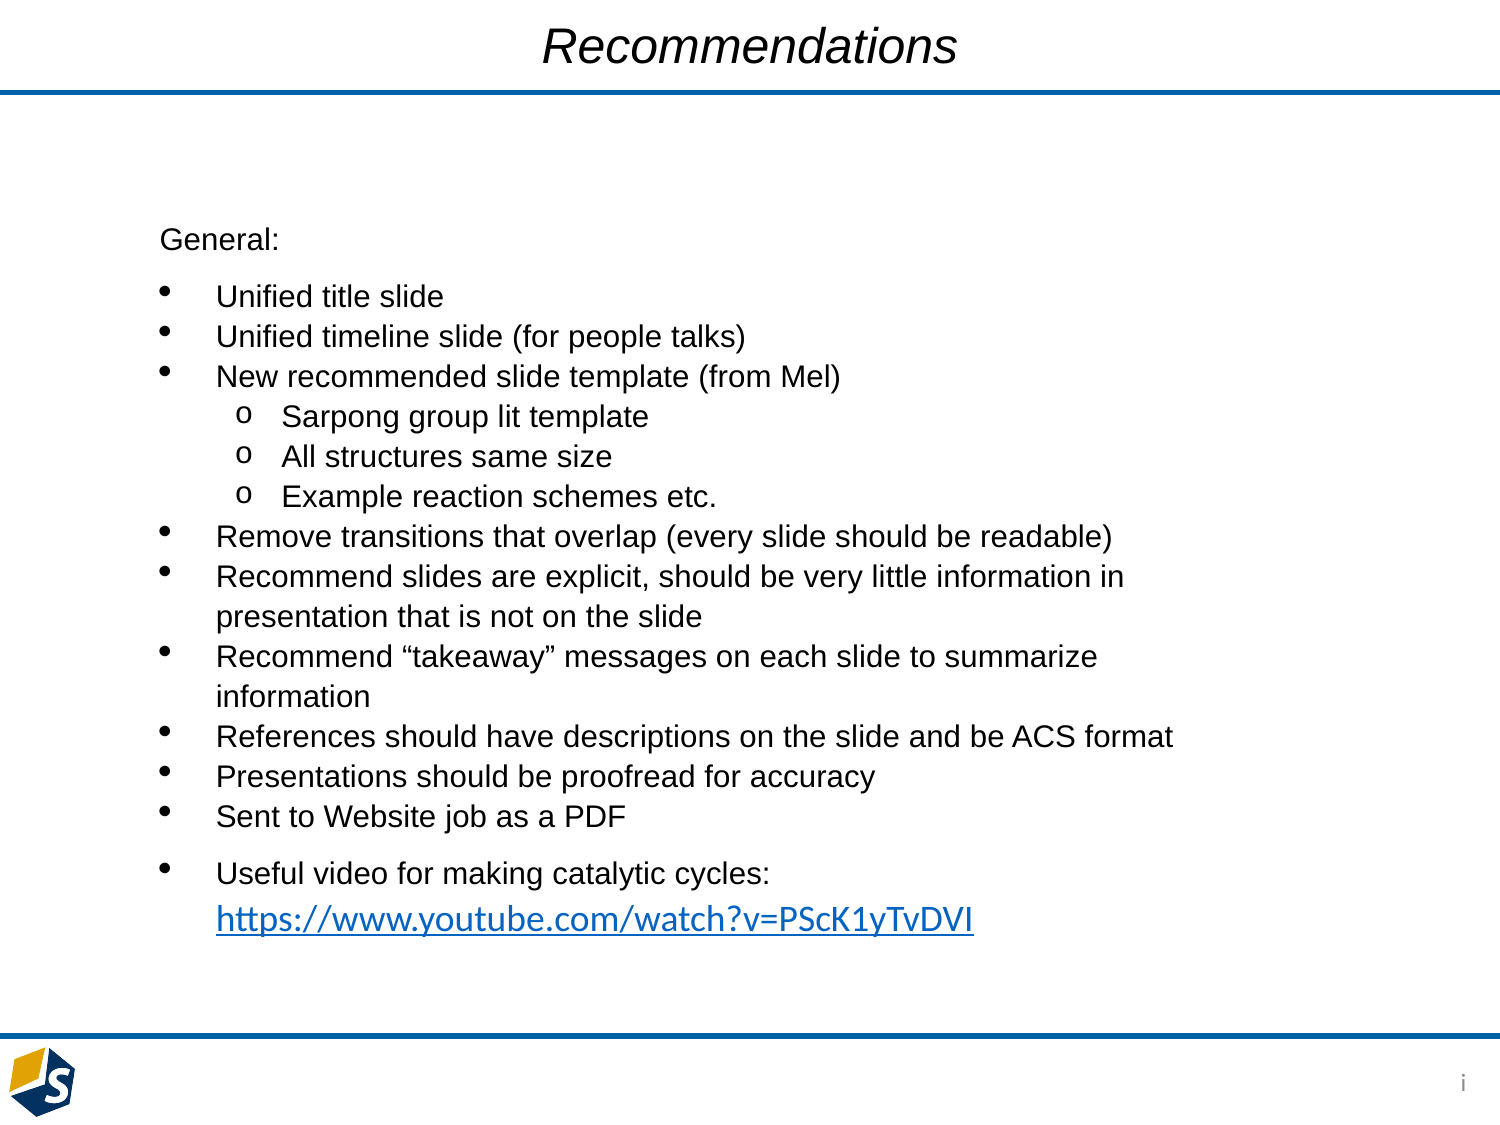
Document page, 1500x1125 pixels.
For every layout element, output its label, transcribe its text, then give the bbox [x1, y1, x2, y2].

picture [9, 1047, 75, 1117]
slide_number i [1143, 1051, 1482, 1112]
title Recommendations [75, 2, 1425, 90]
text_box General: Unified title slide Unified timeline slide (for people talks) New recommended slide template (from Mel) Sarpong group lit template All structures same size Example reaction schemes etc. Remove transitions that overlap (every slide should be readable) Recommend slides are explicit, should be very little information in presentation that is not on the slide Recommend “takeaway” messages on each slide to summarize information References should have descriptions on the slide and be ACS format Presentations should be proofread for accuracy Sent to Website job as a PDF Useful video for making catalytic cycles: https://www.youtube.com/watch?v=PScK1yTvDVI [144, 209, 1278, 947]
